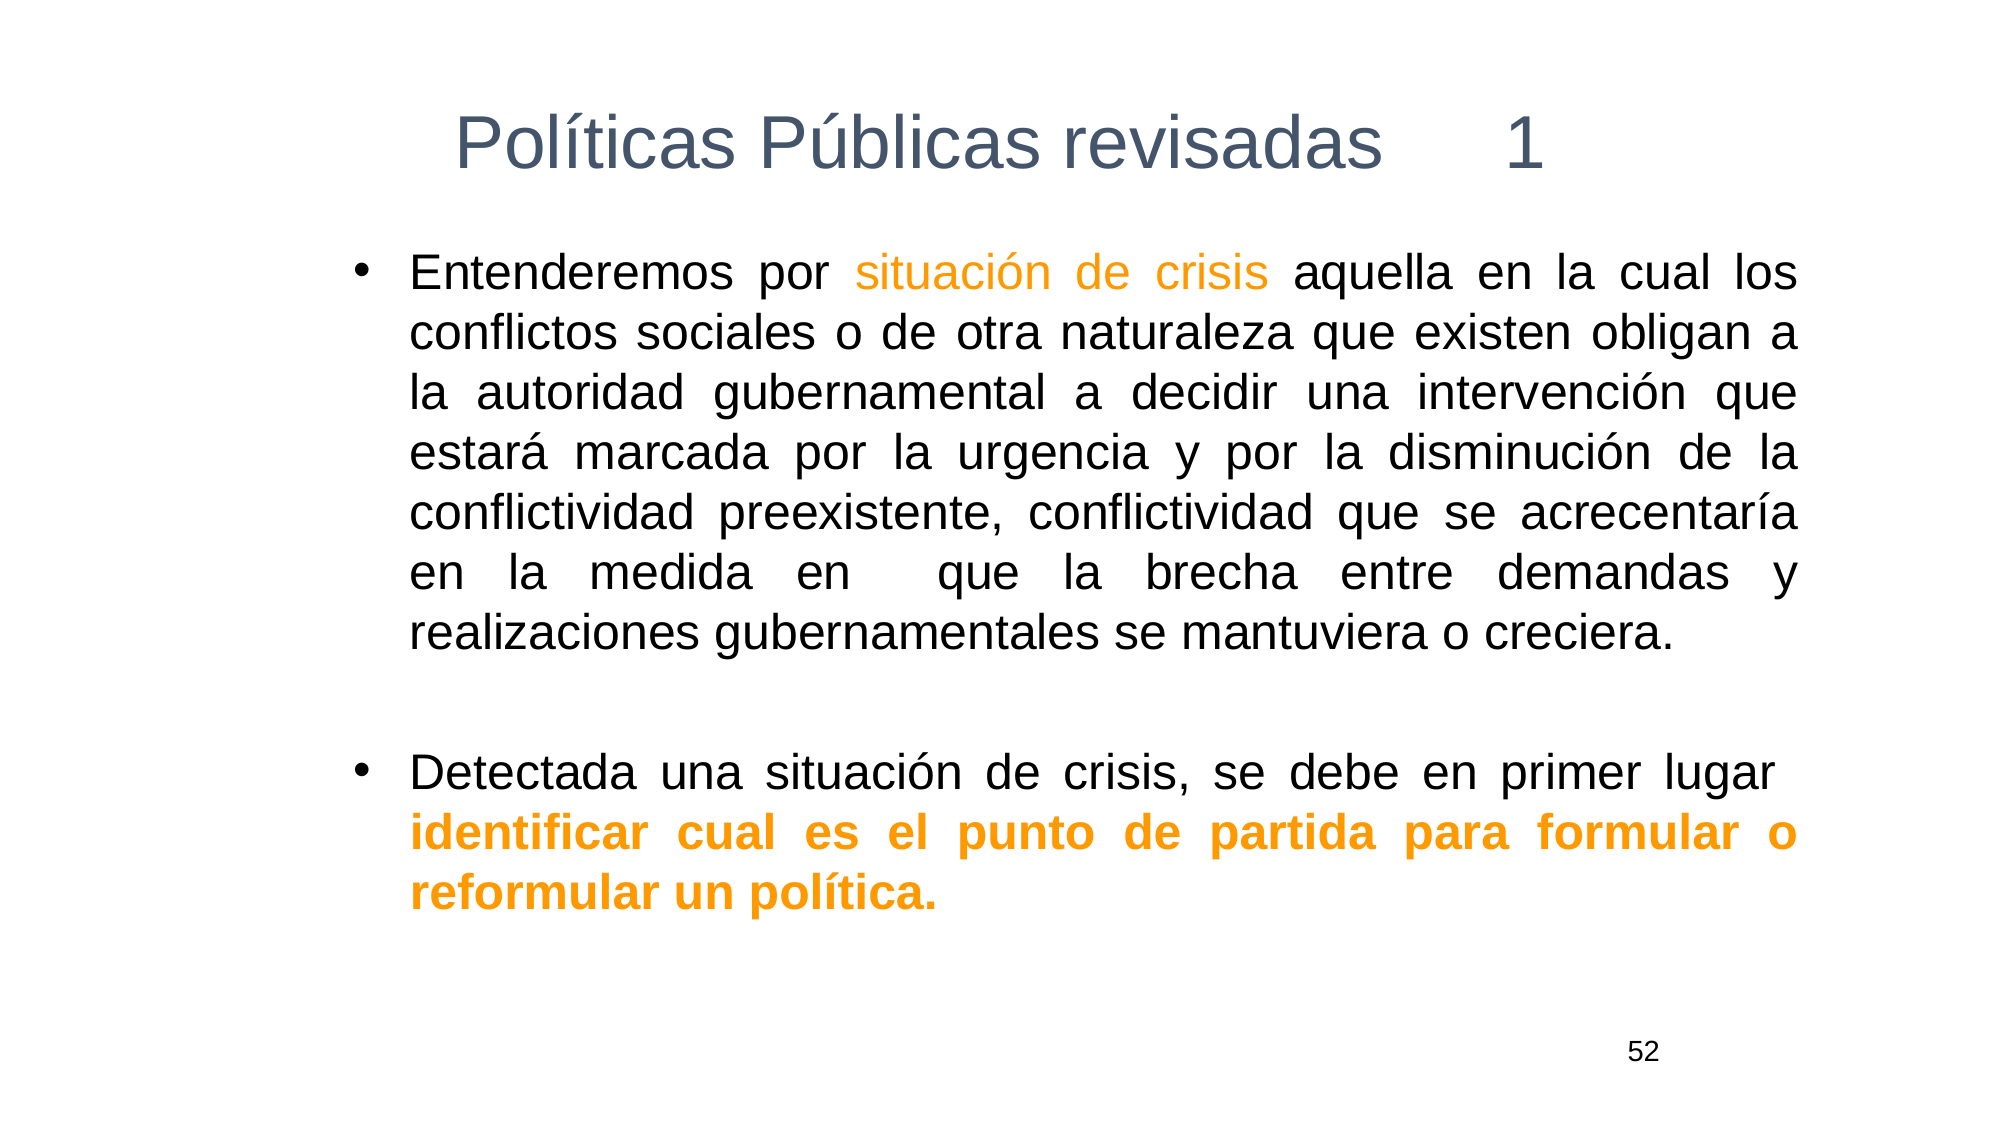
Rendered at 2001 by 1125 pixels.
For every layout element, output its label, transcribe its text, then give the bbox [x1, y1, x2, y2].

list Entenderemos por situación de crisis aquella en la cual los conflictos sociales o de otra naturaleza que existen obligan a la autoridad gubernamental a decidir una intervención que estará marcada por la urgencia y por la disminución de la conflictividad preexistente, conflictividad que se acrecentaría en la medida en que la brecha entre demandas y realizaciones gubernamentales se mantuviera o creciera. Detectada una situación de crisis, se debe en primer lugar identificar cual es el punto de partida para formular o reformular un política. [338, 231, 1814, 1099]
title Políticas Públicas revisadas 1 [324, 45, 1675, 233]
text_box 52 [1325, 1024, 1675, 1103]
